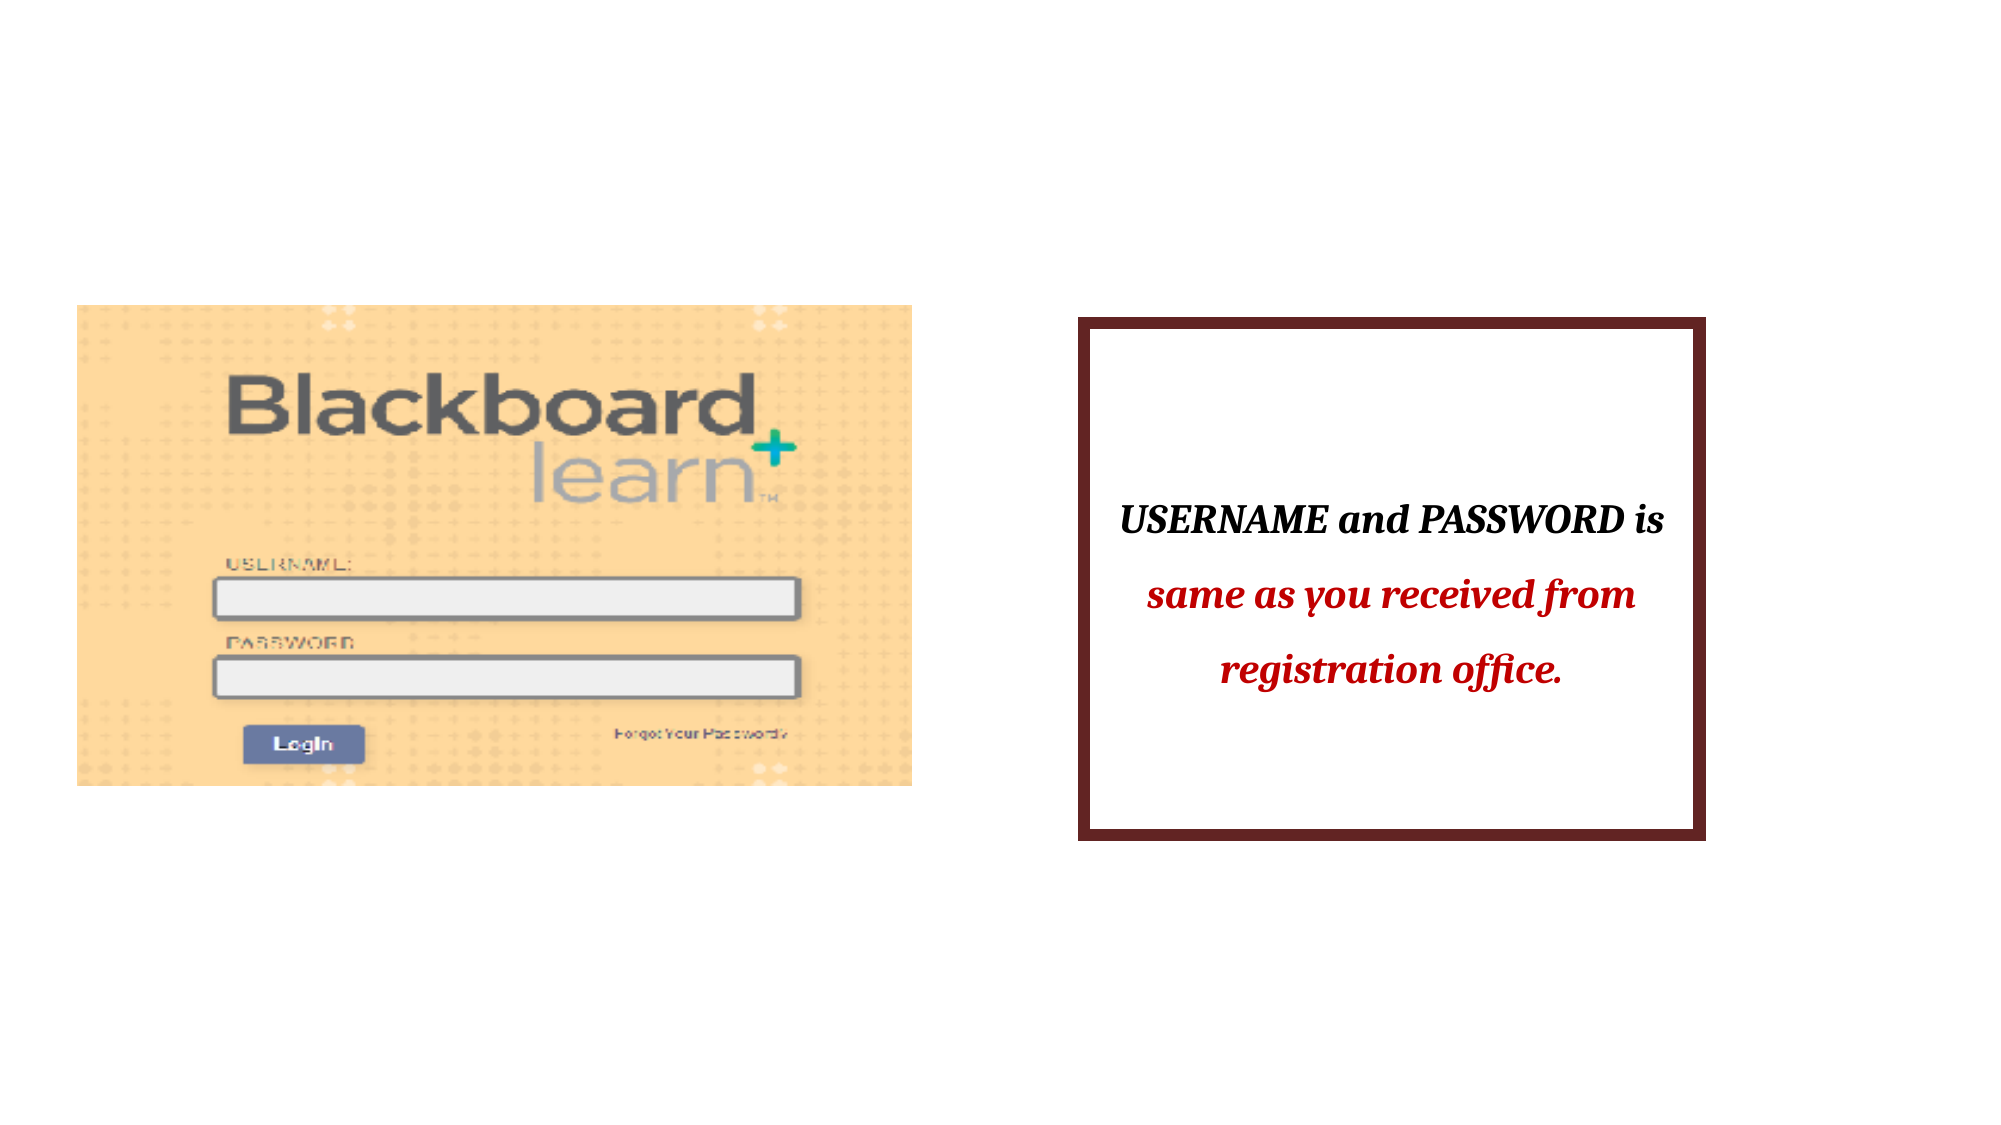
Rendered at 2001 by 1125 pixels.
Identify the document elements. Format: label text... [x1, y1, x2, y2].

text_box USERNAME and PASSWORD is same as you received from registration office. [1083, 323, 1700, 835]
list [77, 305, 912, 786]
